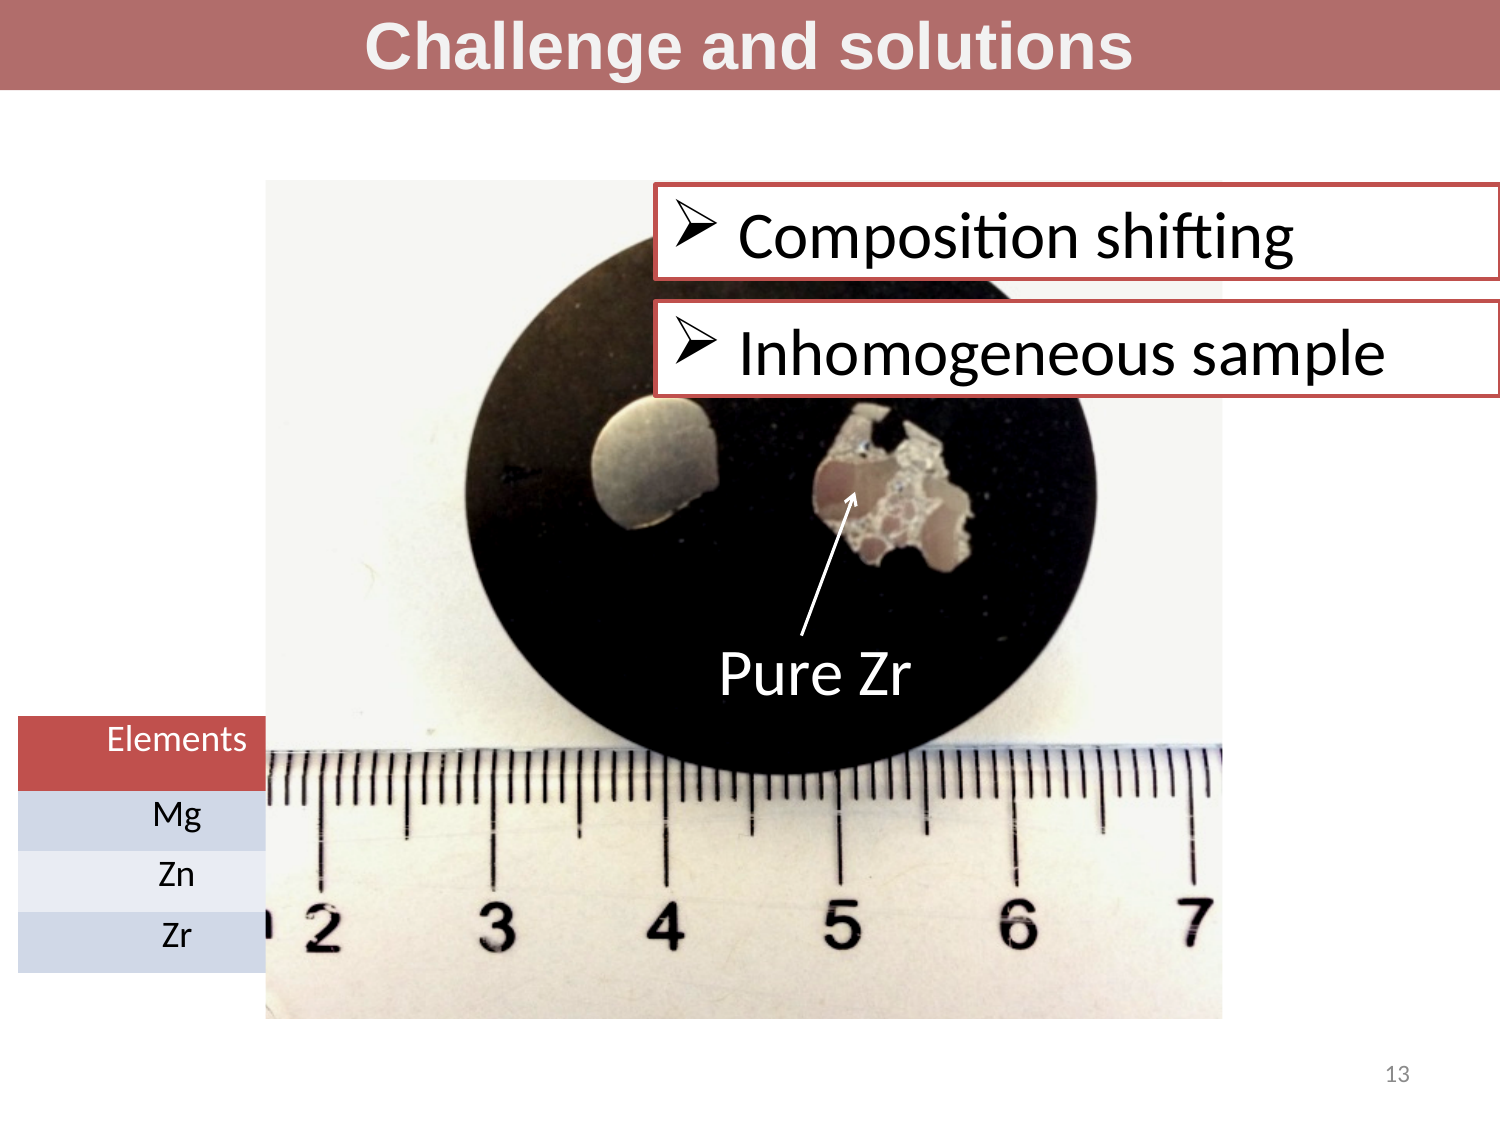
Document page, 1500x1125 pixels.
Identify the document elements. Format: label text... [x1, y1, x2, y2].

text_box Composition shifting [1225, 182, 1500, 281]
table_cell Mg [18, 791, 260, 851]
table_cell Zr [18, 912, 260, 973]
slide_number 13 [1074, 1042, 1425, 1103]
text_box Inhomogeneous sample [1227, 299, 1500, 398]
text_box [265, 180, 1223, 1020]
table_cell Zn [18, 851, 260, 912]
table_header Elements [18, 716, 260, 791]
text_box Challenge and solutions [0, 0, 1500, 91]
